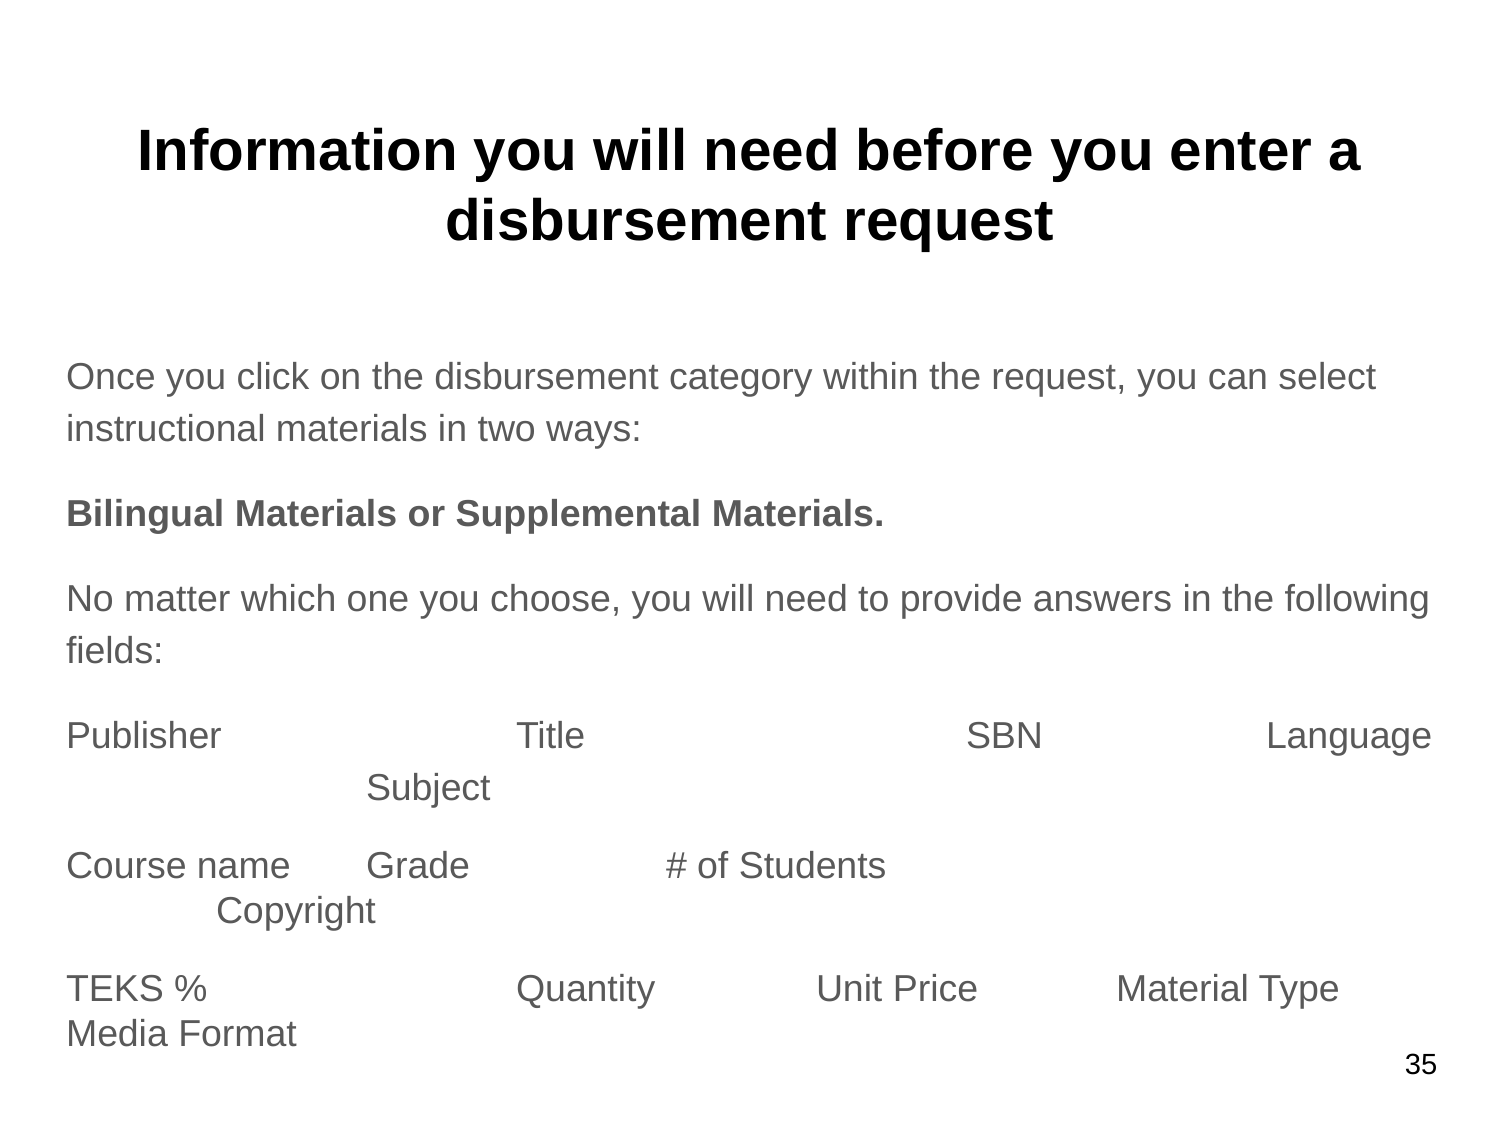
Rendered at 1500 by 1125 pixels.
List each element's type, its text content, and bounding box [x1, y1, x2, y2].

title Information you will need before you enter a disbursement request [51, 97, 1449, 252]
list Once you click on the disbursement category within the request, you can select instructional materials in two ways: Bilingual Materials or Supplemental Materials. No matter which one you choose, you will need to provide answers in the following fields: Publisher Title SBN Language Subject Course name Grade # of Students Copyright TEKS % Quantity Unit Price Material Type Media Format [51, 252, 1449, 1000]
slide_number 35 [1389, 1019, 1480, 1106]
